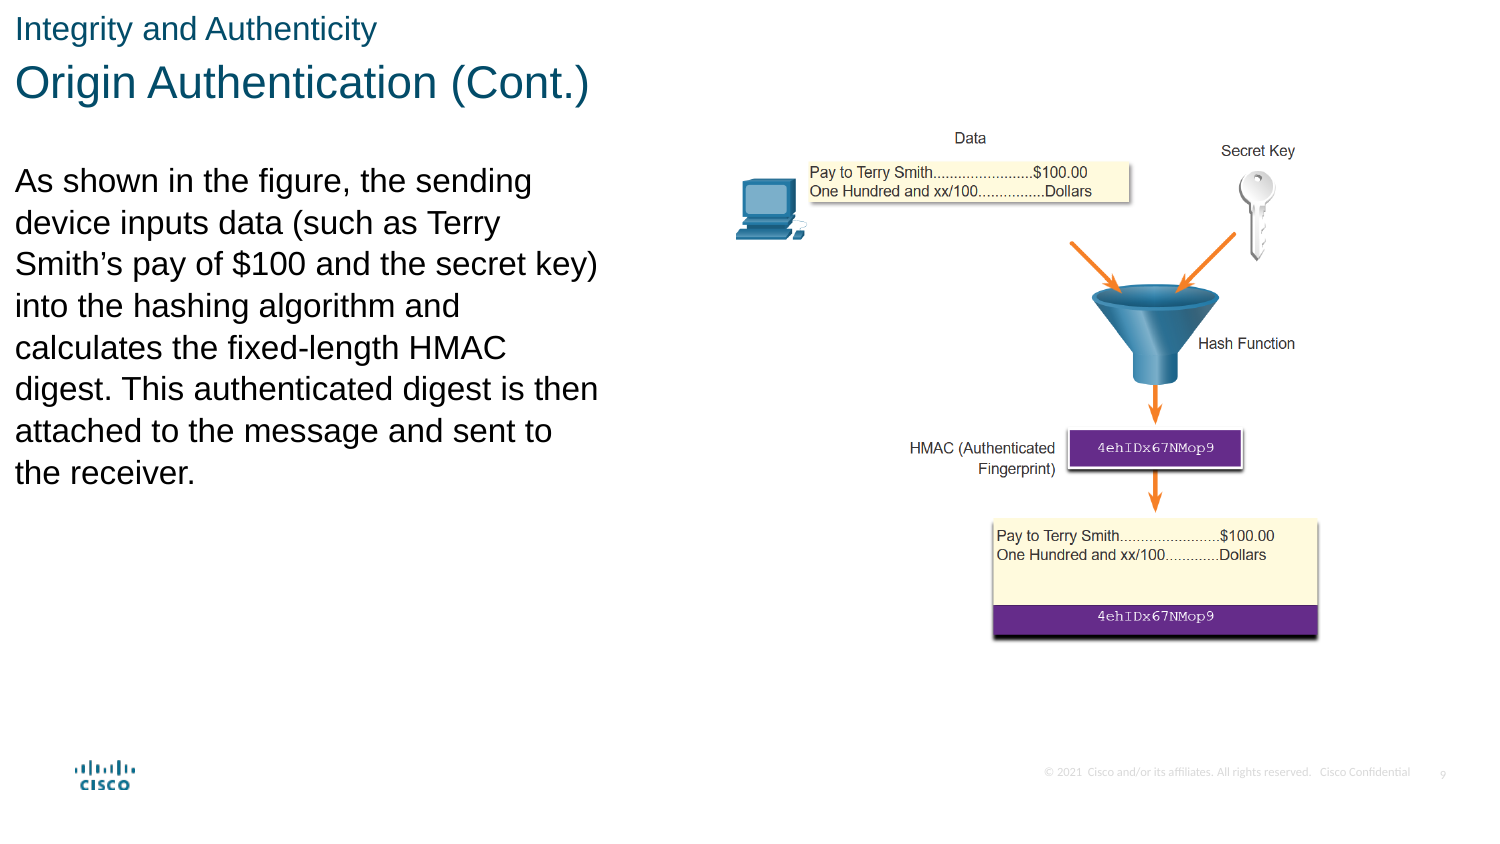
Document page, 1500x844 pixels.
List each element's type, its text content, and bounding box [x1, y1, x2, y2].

list Origin Authentication (Cont.) [0, 45, 1500, 195]
list Integrity and Authenticity [0, 0, 1500, 45]
text_box As shown in the figure, the sending device inputs data (such as Terry Smith’s pay of $100 and the secret key) into the hashing algorithm and calculates the fixed-length HMAC digest. This authenticated digest is then attached to the message and sent to the receiver. [0, 149, 620, 572]
slide_number 9 [1425, 759, 1500, 797]
picture [736, 119, 1321, 651]
picture [75, 759, 135, 790]
